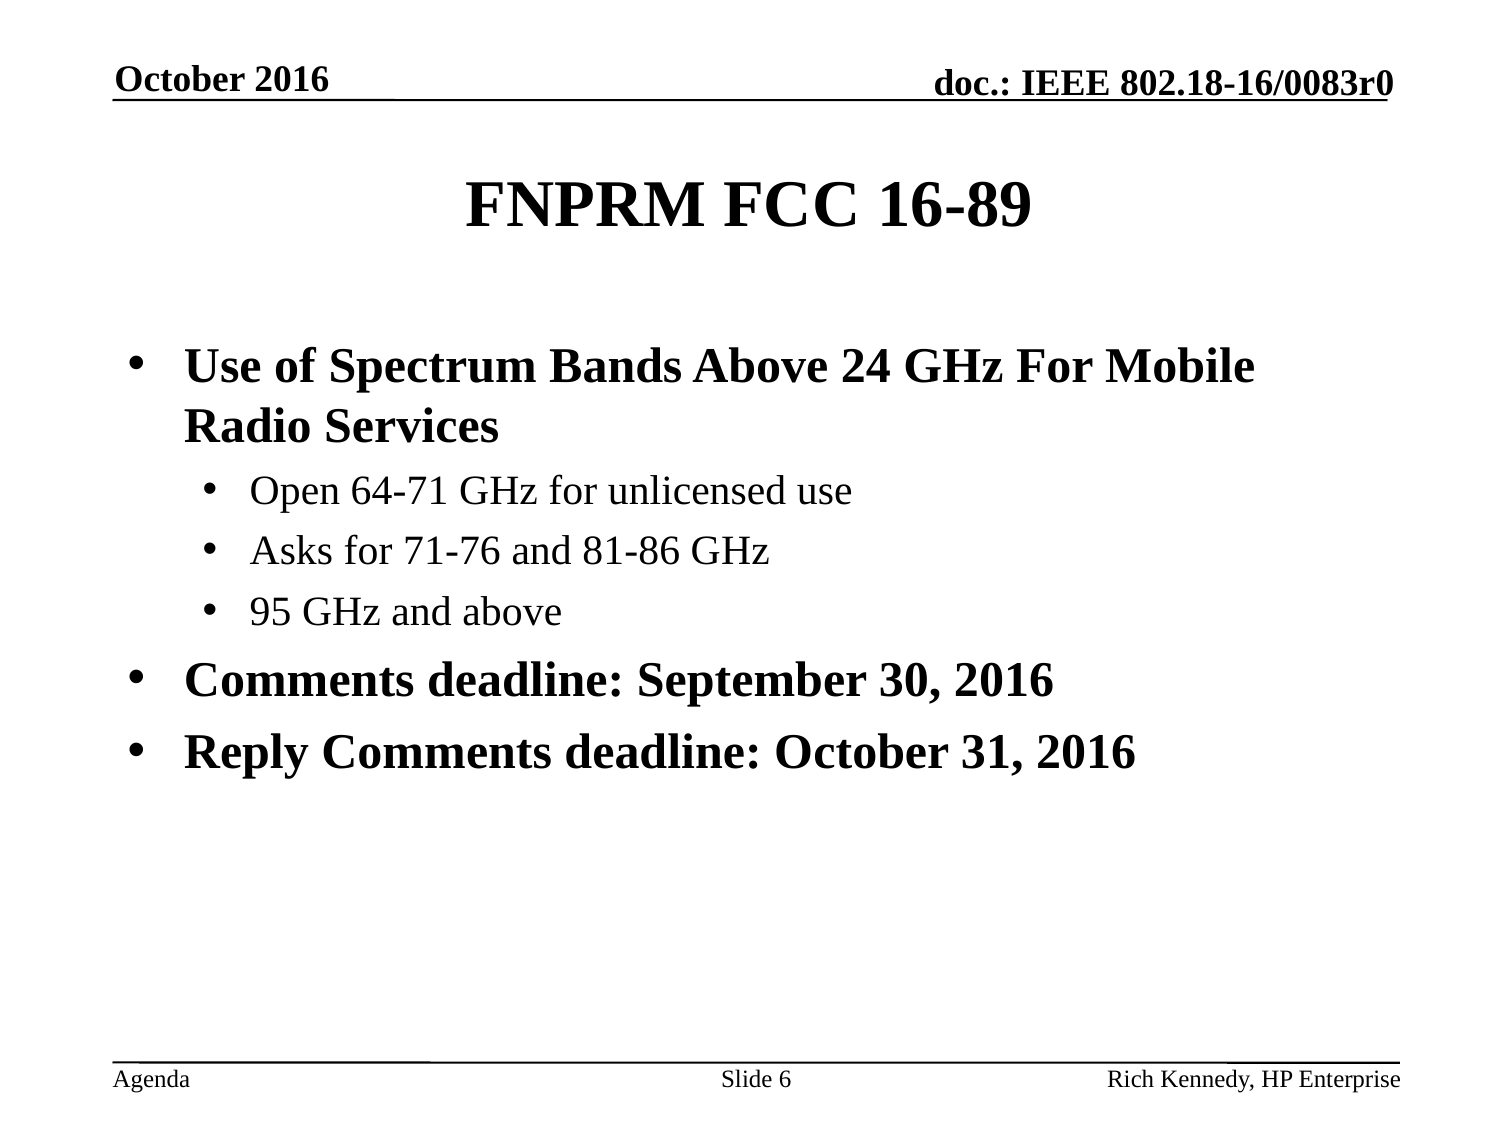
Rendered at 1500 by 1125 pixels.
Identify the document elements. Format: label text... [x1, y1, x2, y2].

list Use of Spectrum Bands Above 24 GHz For Mobile Radio Services Open 64-71 GHz for unlicensed use Asks for 71-76 and 81-86 GHz 95 GHz and above Comments deadline: September 30, 2016 Reply Comments deadline: October 31, 2016 [112, 324, 1388, 1000]
title FNPRM FCC 16-89 [112, 112, 1388, 288]
footer Rich Kennedy, HP Enterprise [878, 1061, 1402, 1093]
slide_number Slide 6 [712, 1061, 800, 1123]
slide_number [114, 54, 423, 100]
